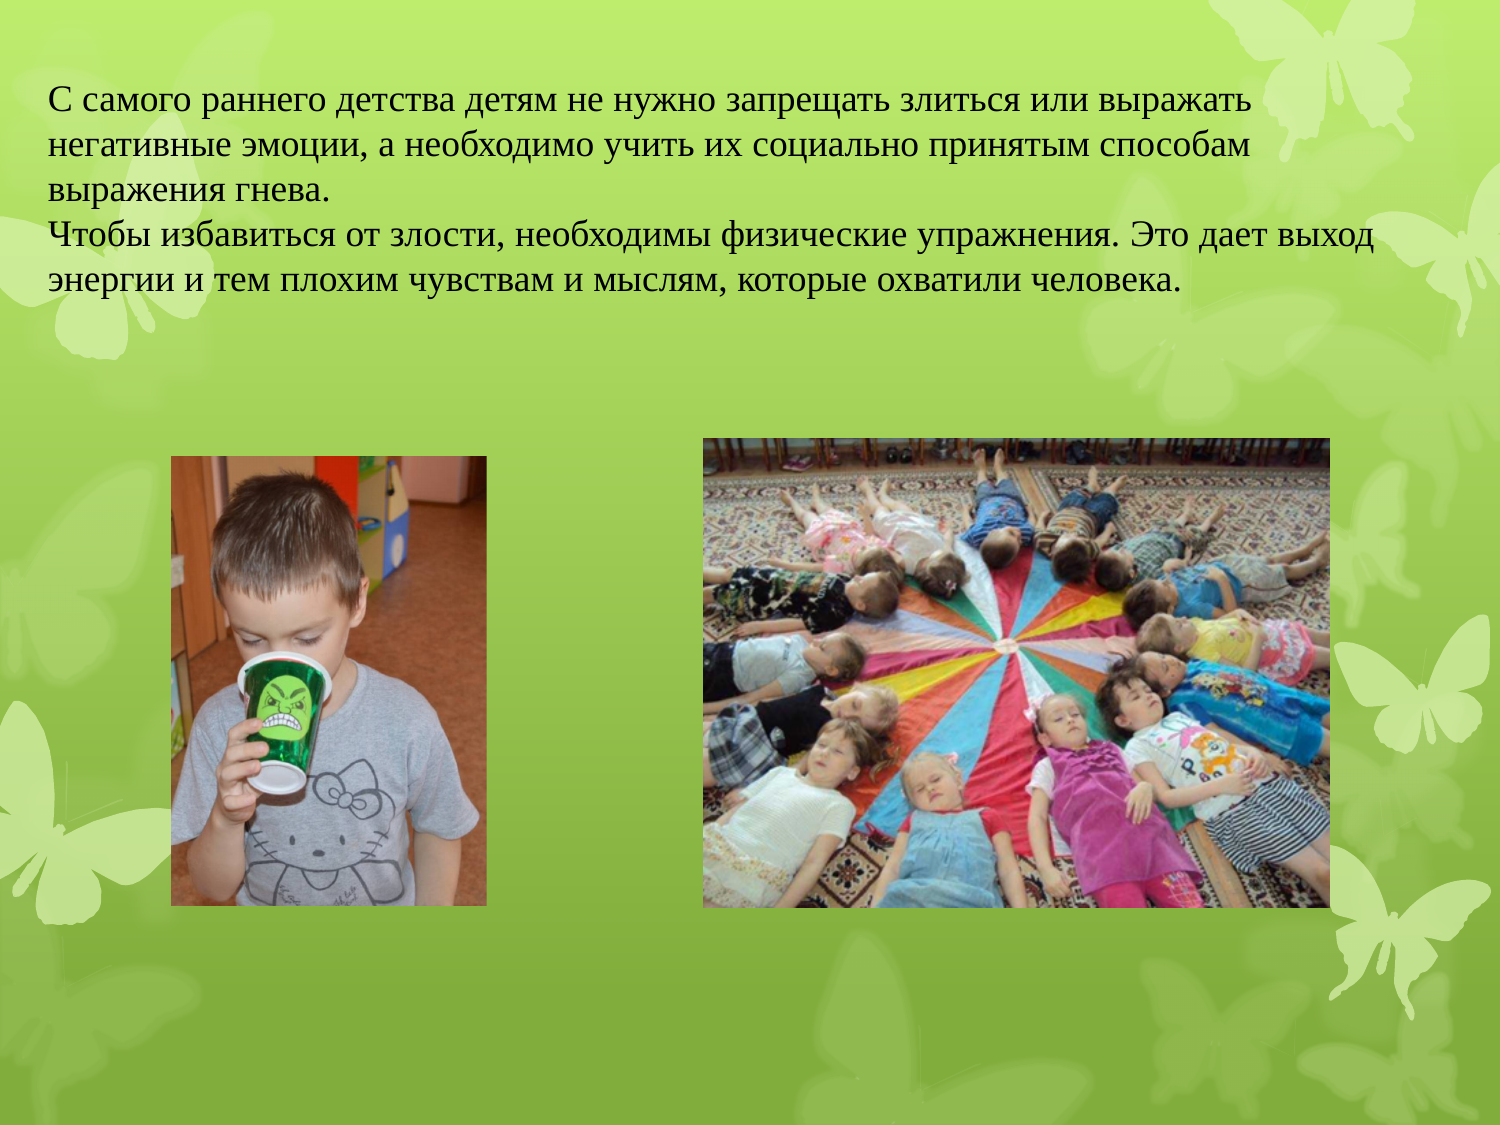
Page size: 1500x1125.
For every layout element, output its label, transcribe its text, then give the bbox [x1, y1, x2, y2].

picture [702, 438, 1330, 909]
picture [170, 432, 488, 906]
text_box С самого раннего детства детям не нужно запрещать злиться или выражать негативные эмоции, а необходимо учить их социально принятым способам выражения гнева. Чтобы избавиться от злости, необходимы физические упражнения. Это дает выход энергии и тем плохим чувствам и мыслям, которые охватили человека. [33, 66, 1424, 397]
